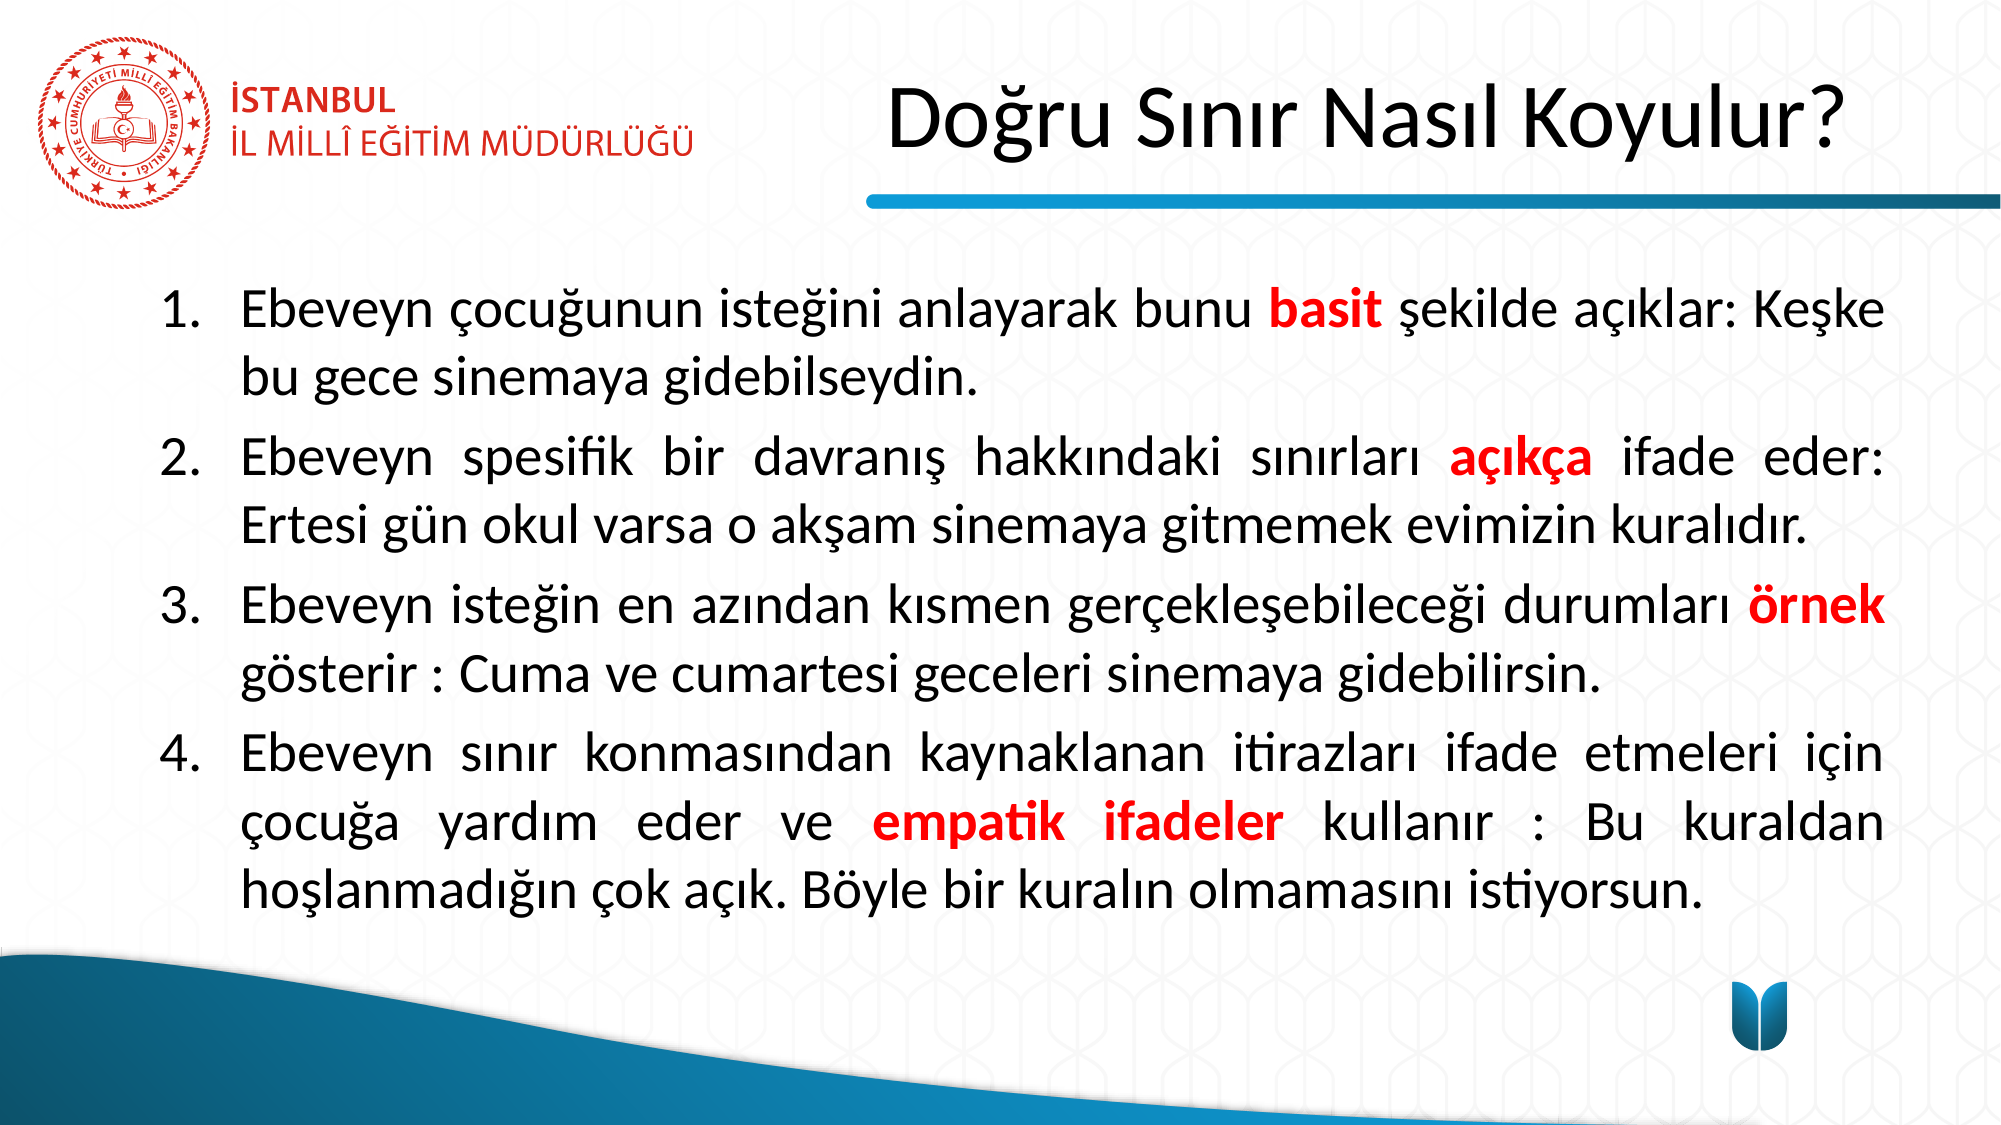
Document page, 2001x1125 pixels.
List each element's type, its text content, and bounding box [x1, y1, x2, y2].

title Doğru Sınır Nasıl Koyulur? [836, 45, 1901, 176]
list Ebeveyn çocuğunun isteğini anlayarak bunu basit şekilde açıklar: Keşke bu gece sinemaya gidebilseydin. Ebeveyn spesifik bir davranış hakkındaki sınırları açıkça ifade eder: Ertesi gün okul varsa o akşam sinemaya gitmemek evimizin kuralıdır. Ebeveyn isteğin en azından kısmen gerçekleşebileceği durumları örnek gösterir : Cuma ve cumartesi geceleri sinemaya gidebilirsin. Ebeveyn sınır konmasından kaynaklanan itirazları ifade etmeleri için çocuğa yardım eder ve empatik ifadeler kullanır : Bu kuraldan hoşlanmadığın çok açık. Böyle bir kuralın olmamasını istiyorsun. [144, 262, 1901, 938]
picture [0, 0, 2001, 1125]
